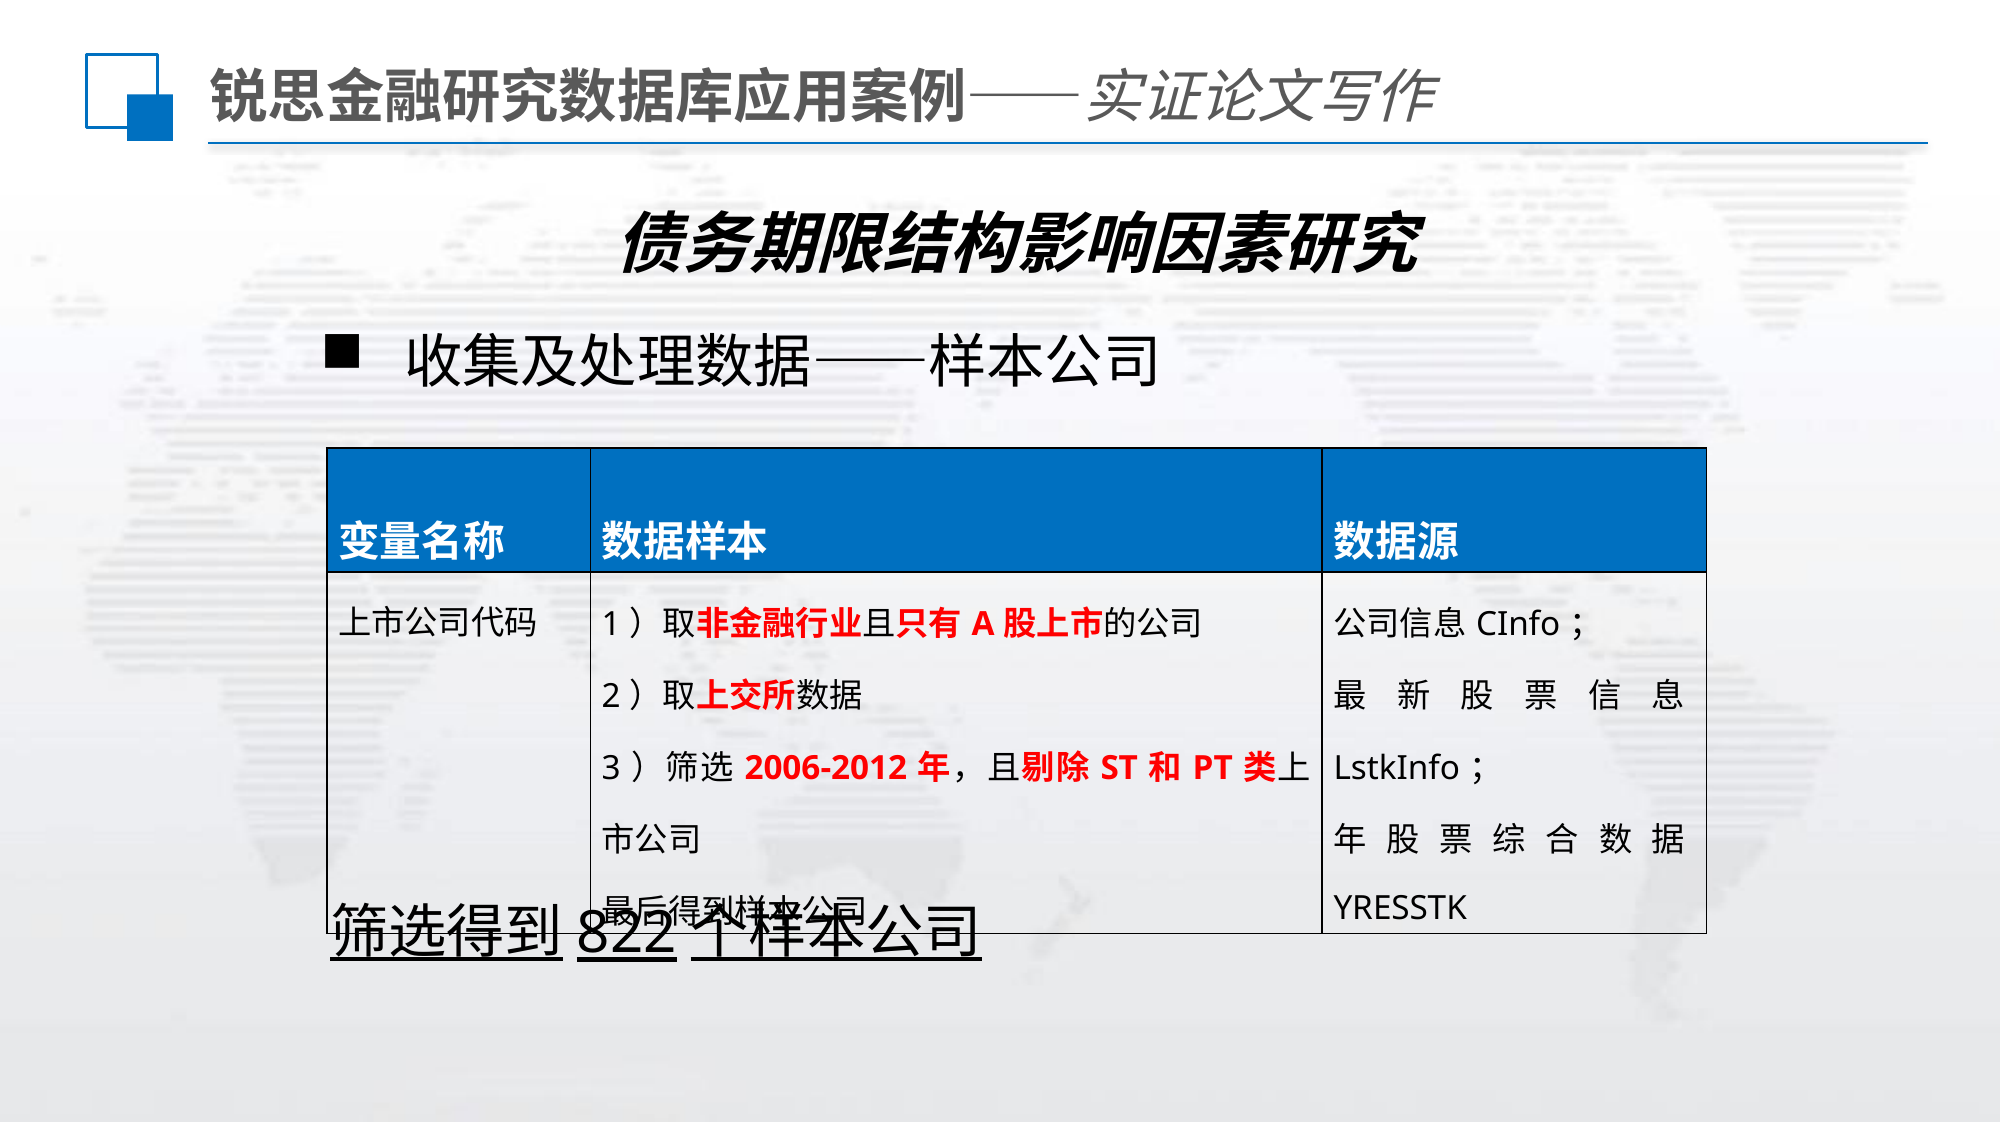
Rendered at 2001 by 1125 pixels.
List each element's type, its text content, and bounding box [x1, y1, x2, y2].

text_box 筛选得到822个样本公司 [315, 805, 1717, 970]
table_cell 1）取非金融行业且只有A股上市的公司 2）取上交所数据 3）筛选2006-2012年，且剔除ST和PT类上市公司 最后得到样本公司 [591, 573, 1321, 805]
text_box 债务期限结构影响因素研究 [316, 199, 1717, 283]
table_header 变量名称 [328, 449, 590, 571]
table_cell 上市公司代码 [328, 573, 590, 805]
table_cell 公司信息CInfo； 最新股票信息LstkInfo； 年股票综合数据YRESSTK [1323, 573, 1706, 805]
title 锐思金融研究数据库应用案例——实证论文写作 [198, 58, 1489, 131]
picture [0, 0, 2000, 1122]
table_header 数据样本 [591, 449, 1321, 571]
list 收集及处理数据——样本公司 [305, 316, 1707, 415]
table_header 数据源 [1323, 449, 1706, 571]
